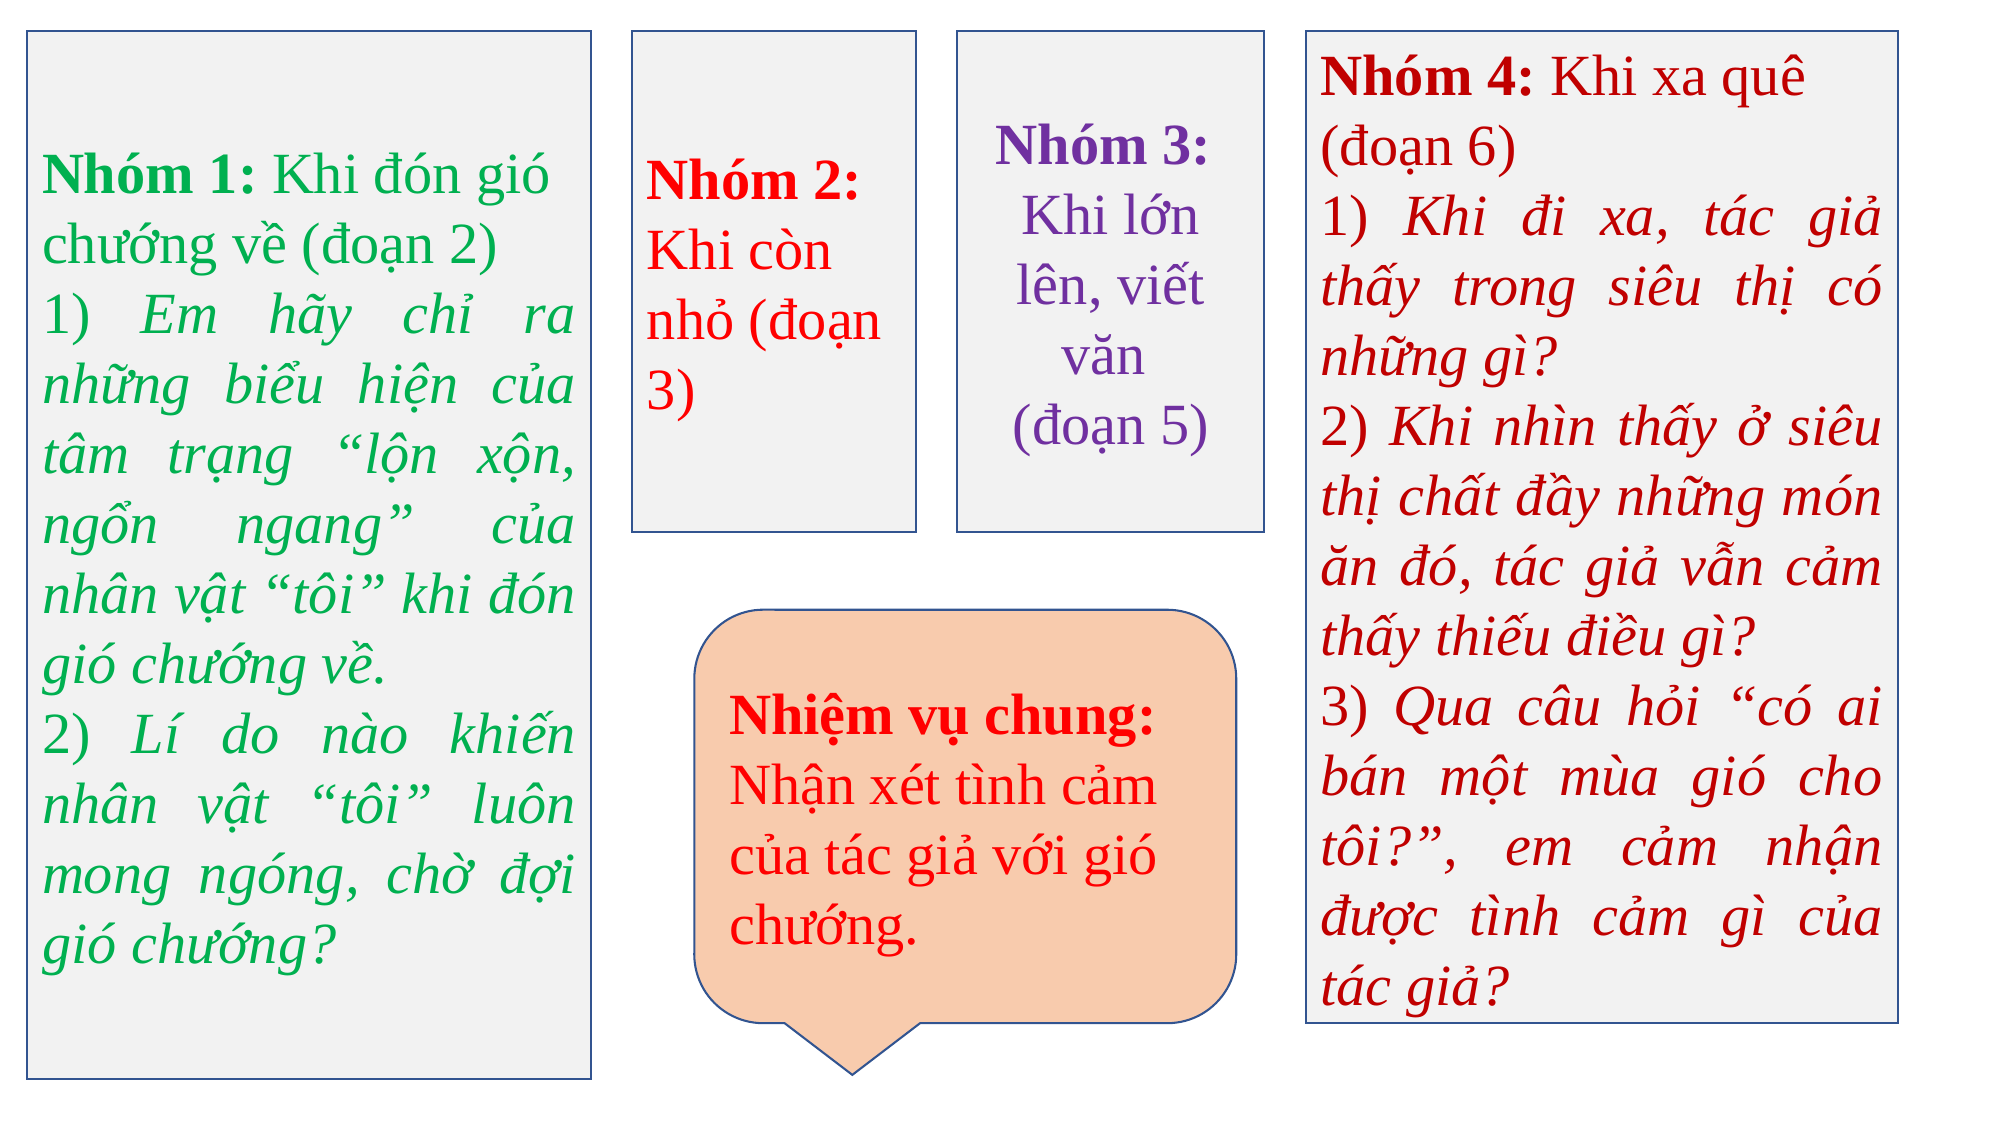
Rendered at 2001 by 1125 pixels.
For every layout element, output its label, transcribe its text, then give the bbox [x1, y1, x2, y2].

text_box Nhiệm vụ chung: Nhận xét tình cảm của tác giả với gió chướng. [693, 608, 1238, 1077]
text_box Nhóm 4: Khi xa quê (đoạn 6) 1) Khi đi xa, tác giả thấy trong siêu thị có những gì? 2) Khi nhìn thấy ở siêu thị chất đầy những món ăn đó, tác giả vẫn cảm thấy thiếu điều gì? 3) Qua câu hỏi “có ai bán một mùa gió cho tôi?”, em cảm nhận được tình cảm gì của tác giả? [1305, 30, 1899, 1024]
text_box Nhóm 2: Khi còn nhỏ (đoạn 3) [631, 30, 917, 533]
text_box Nhóm 3: Khi lớn lên, viết văn (đoạn 5) [956, 30, 1265, 533]
text_box Nhóm 1: Khi đón gió chướng về (đoạn 2) 1) Em hãy chỉ ra những biểu hiện của tâm trạng “lộn xộn, ngổn ngang” của nhân vật “tôi” khi đón gió chướng về. 2) Lí do nào khiến nhân vật “tôi” luôn mong ngóng, chờ đợi gió chướng? [26, 30, 592, 1080]
